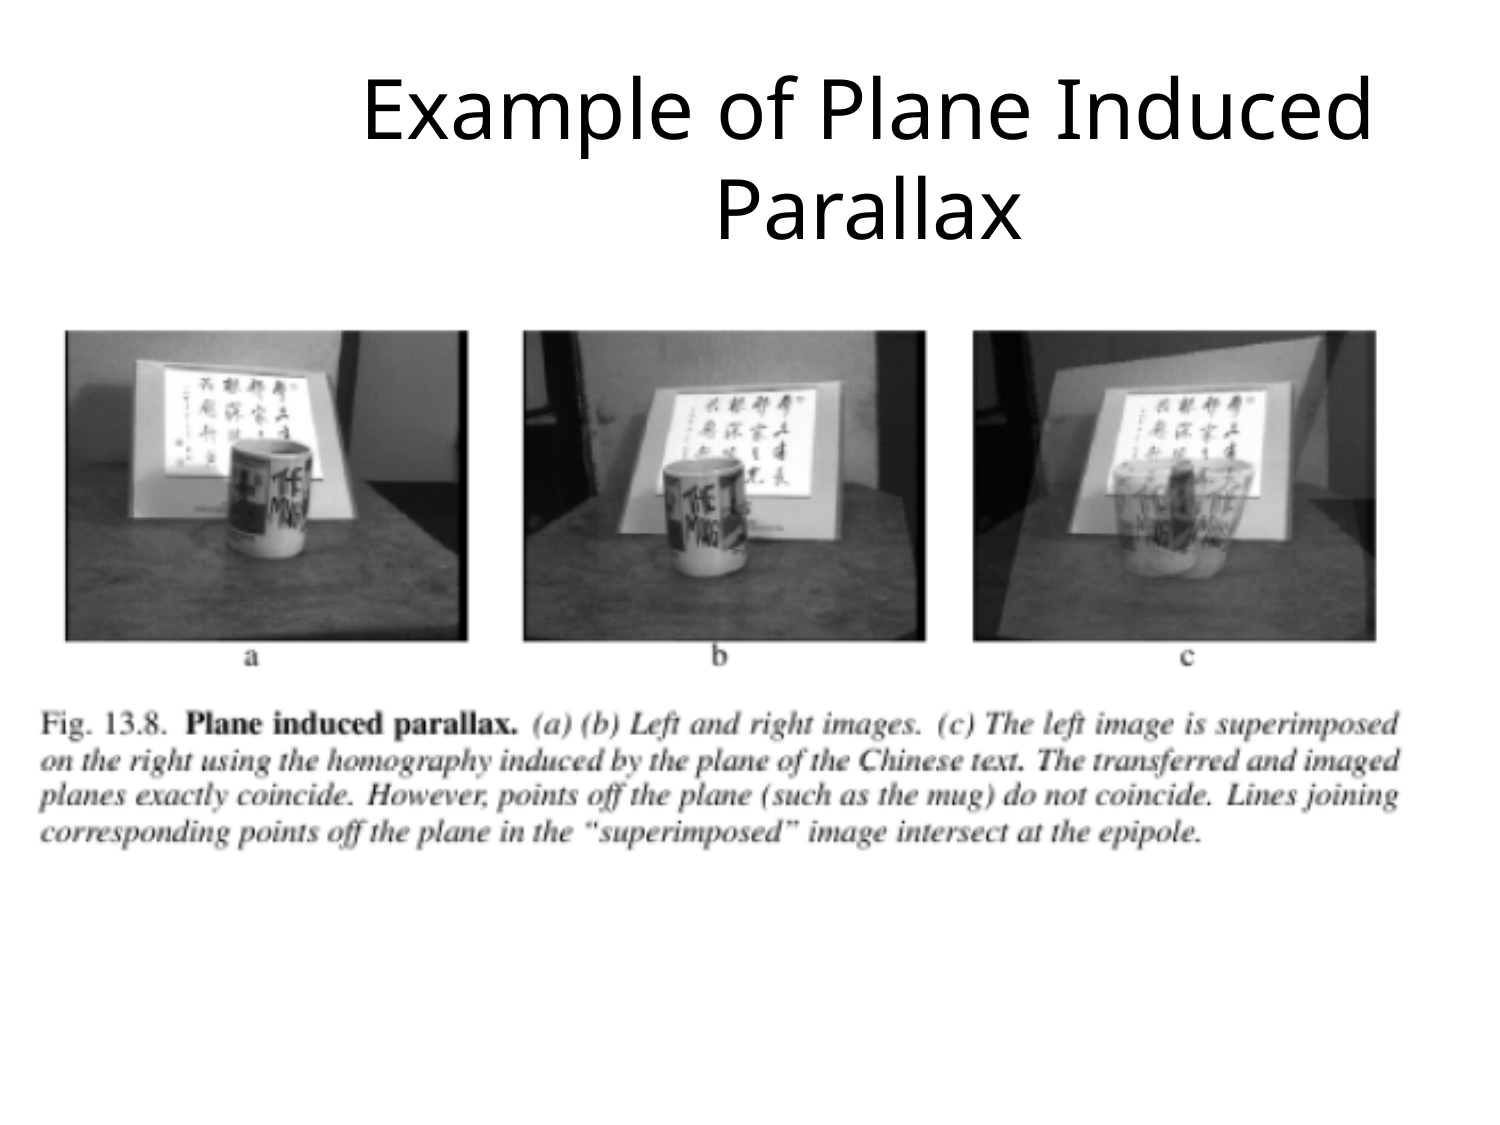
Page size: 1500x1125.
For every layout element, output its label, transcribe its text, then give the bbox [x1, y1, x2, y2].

title Example of Plane Induced Parallax [274, 62, 1463, 251]
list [0, 314, 1418, 865]
